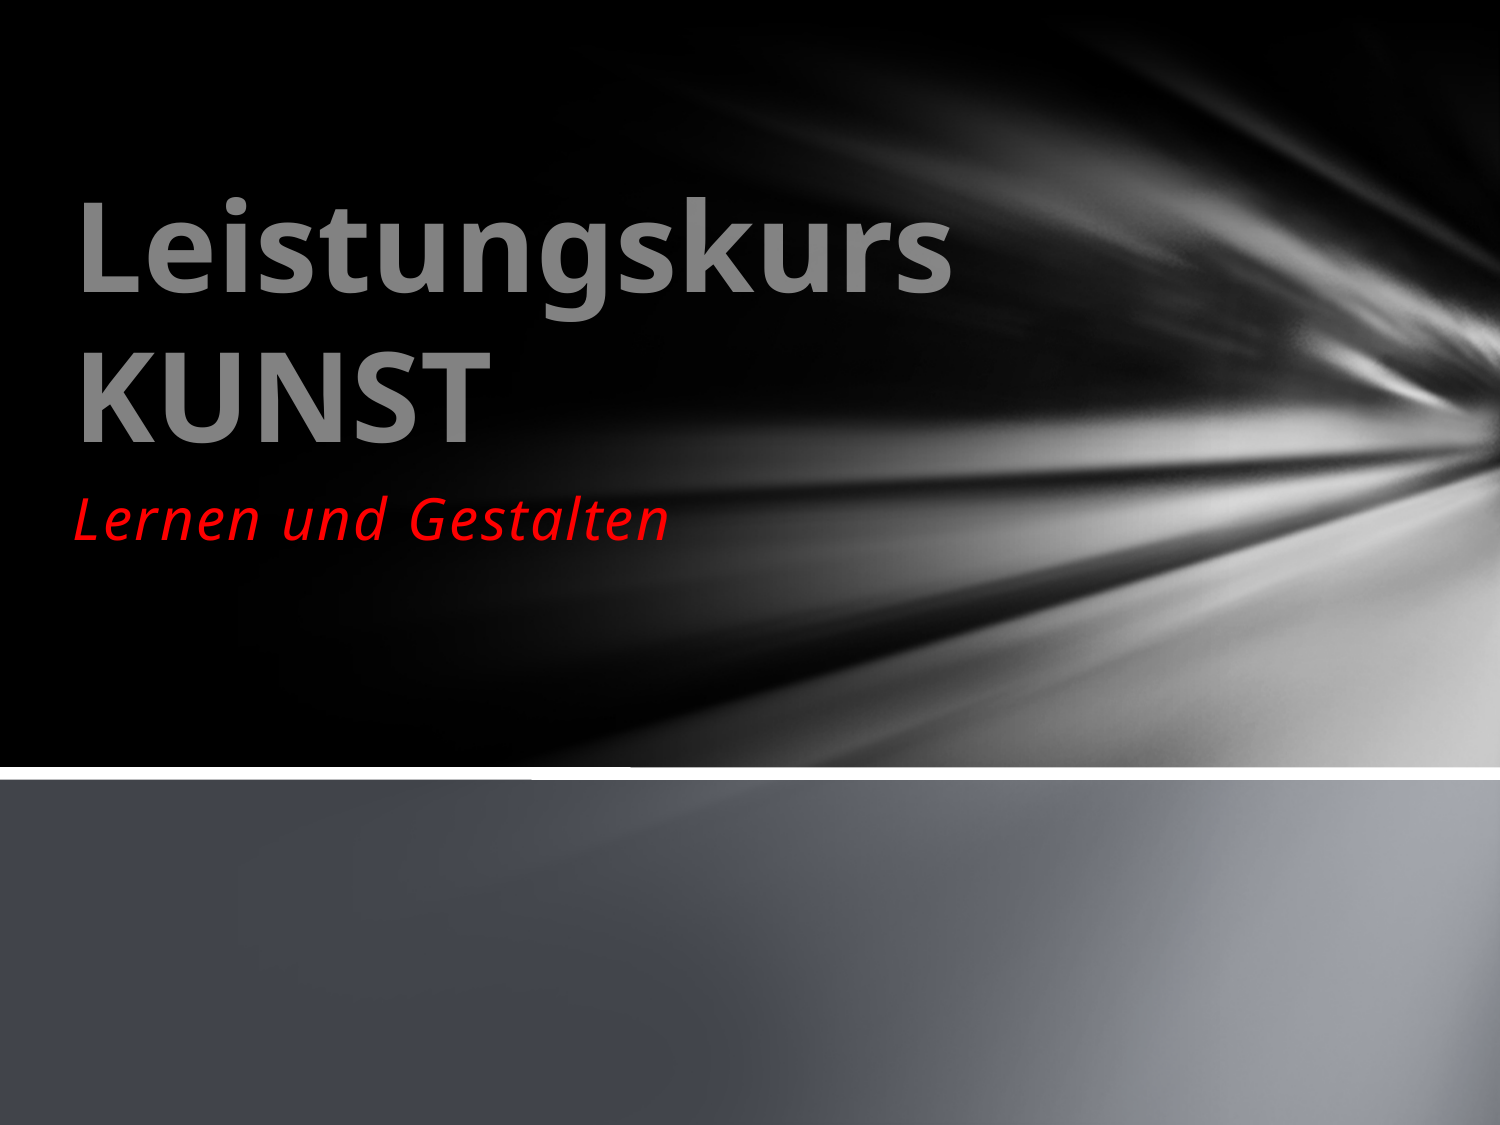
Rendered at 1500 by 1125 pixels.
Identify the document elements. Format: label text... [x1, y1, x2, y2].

title Leistungskurs KUNST [57, 75, 1318, 475]
subtitle Lernen und Gestalten [57, 475, 808, 700]
